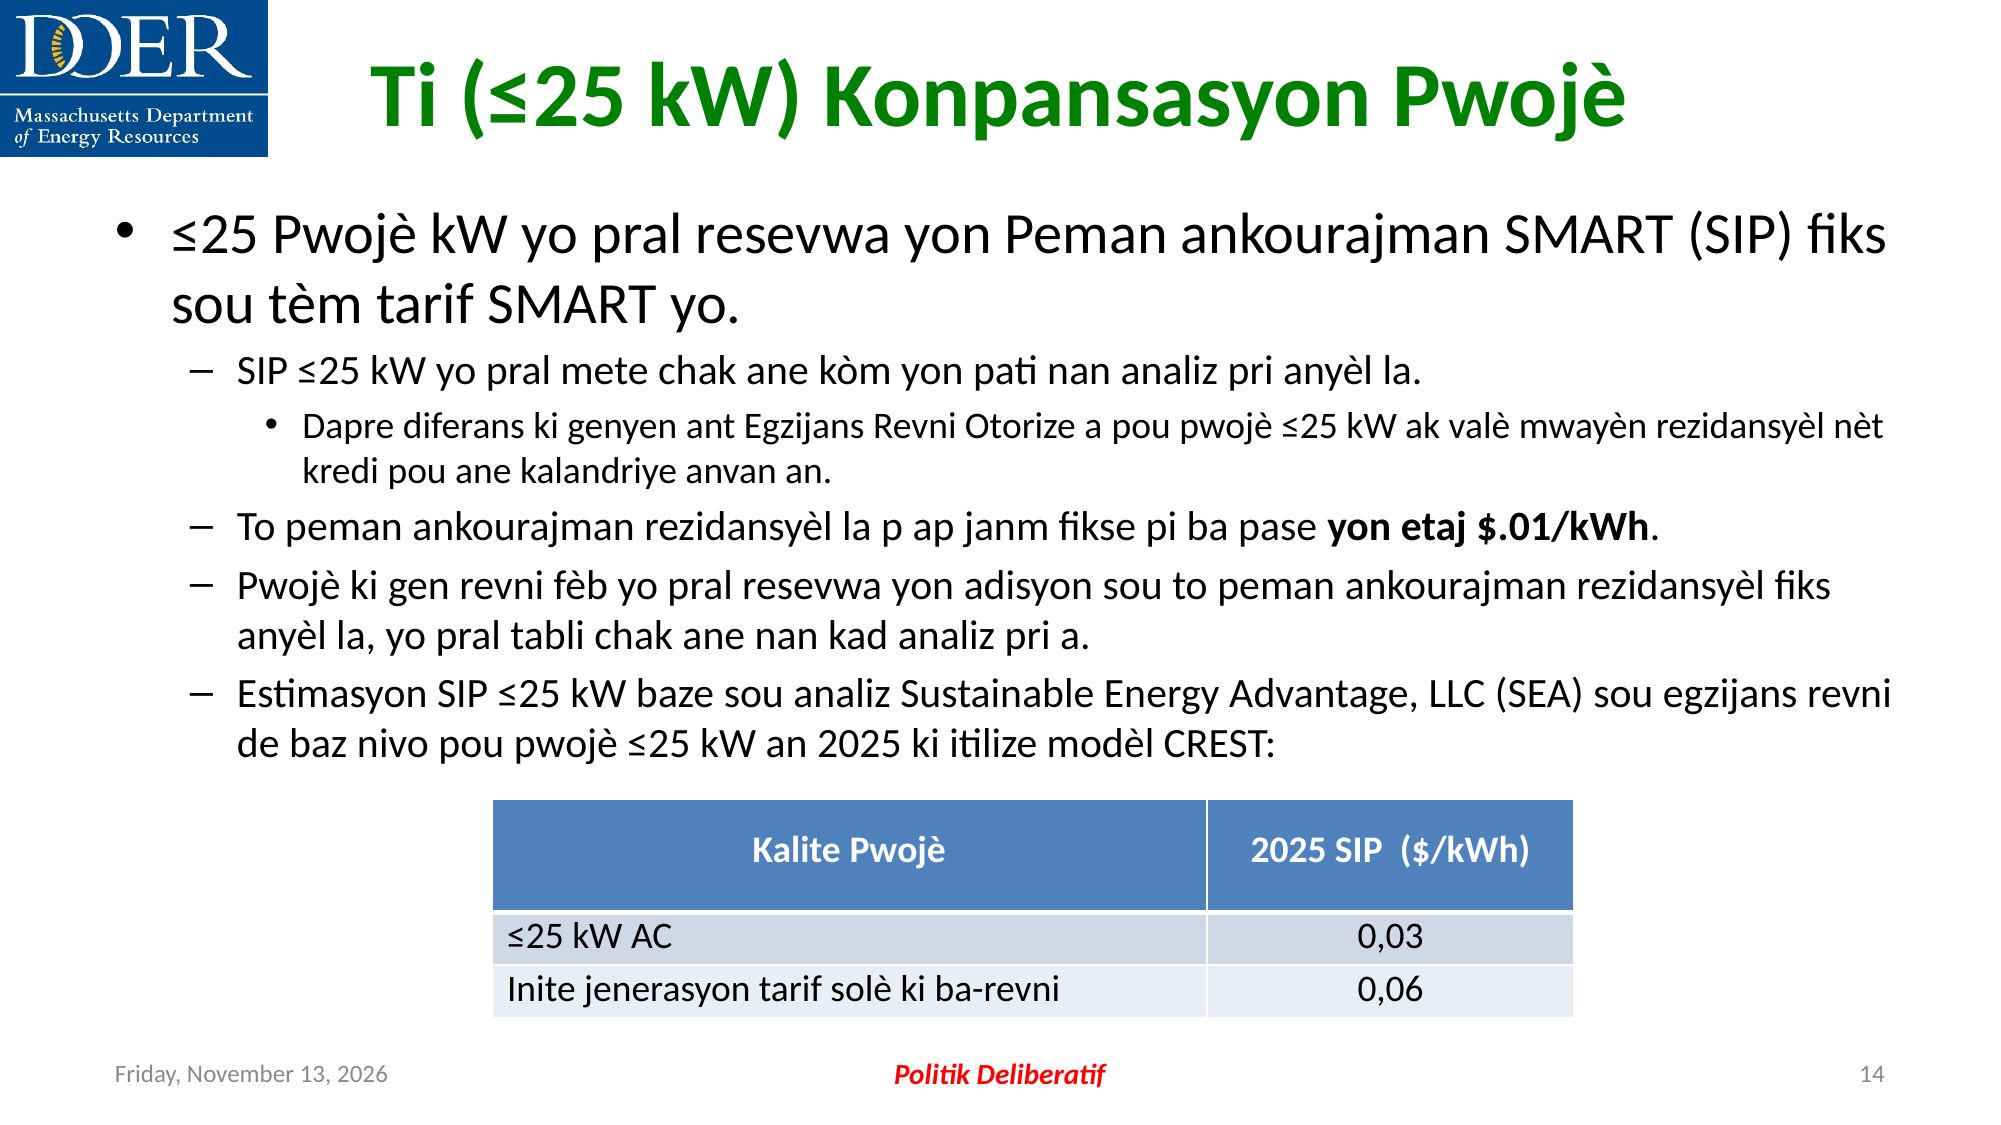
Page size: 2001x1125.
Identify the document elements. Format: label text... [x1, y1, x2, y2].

table_cell 0,06 [1208, 966, 1573, 1017]
table_header Kalite Pwojè [493, 800, 1206, 910]
table_header 2025 SIP ($/kWh) [1208, 800, 1573, 910]
table_cell ≤25 kW AC [493, 915, 1206, 964]
title Ti (≤25 kW) Konpansasyon Pwojè [99, 24, 1900, 155]
slide_number 14 [1433, 1042, 1900, 1103]
table_cell 0,03 [1208, 915, 1573, 964]
footer Politik Deliberatif [683, 1042, 1317, 1103]
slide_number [99, 1042, 567, 1103]
list ≤25 Pwojè kW yo pral resevwa yon Peman ankourajman SMART (SIP) fiks sou tèm tarif SMART yo. SIP ≤25 kW yo pral mete chak ane kòm yon pati nan analiz pri anyèl la. Dapre diferans ki genyen ant Egzijans Revni Otorize a pou pwojè ≤25 kW ak valè mwayèn rezidansyèl nèt kredi pou ane kalandriye anvan an. To peman ankourajman rezidansyèl la p ap janm fikse pi ba pase yon etaj $.01/kWh. Pwojè ki gen revni fèb yo pral resevwa yon adisyon sou to peman ankourajman rezidansyèl fiks anyèl la, yo pral tabli chak ane nan kad analiz pri a. Estimasyon SIP ≤25 kW baze sou analiz Sustainable Energy Advantage, LLC (SEA) sou egzijans revni de baz nivo pou pwojè ≤25 kW an 2025 ki itilize modèl CREST: [99, 187, 1938, 830]
picture [0, 0, 268, 157]
table_cell Inite jenerasyon tarif solè ki ba-revni [493, 966, 1206, 1017]
